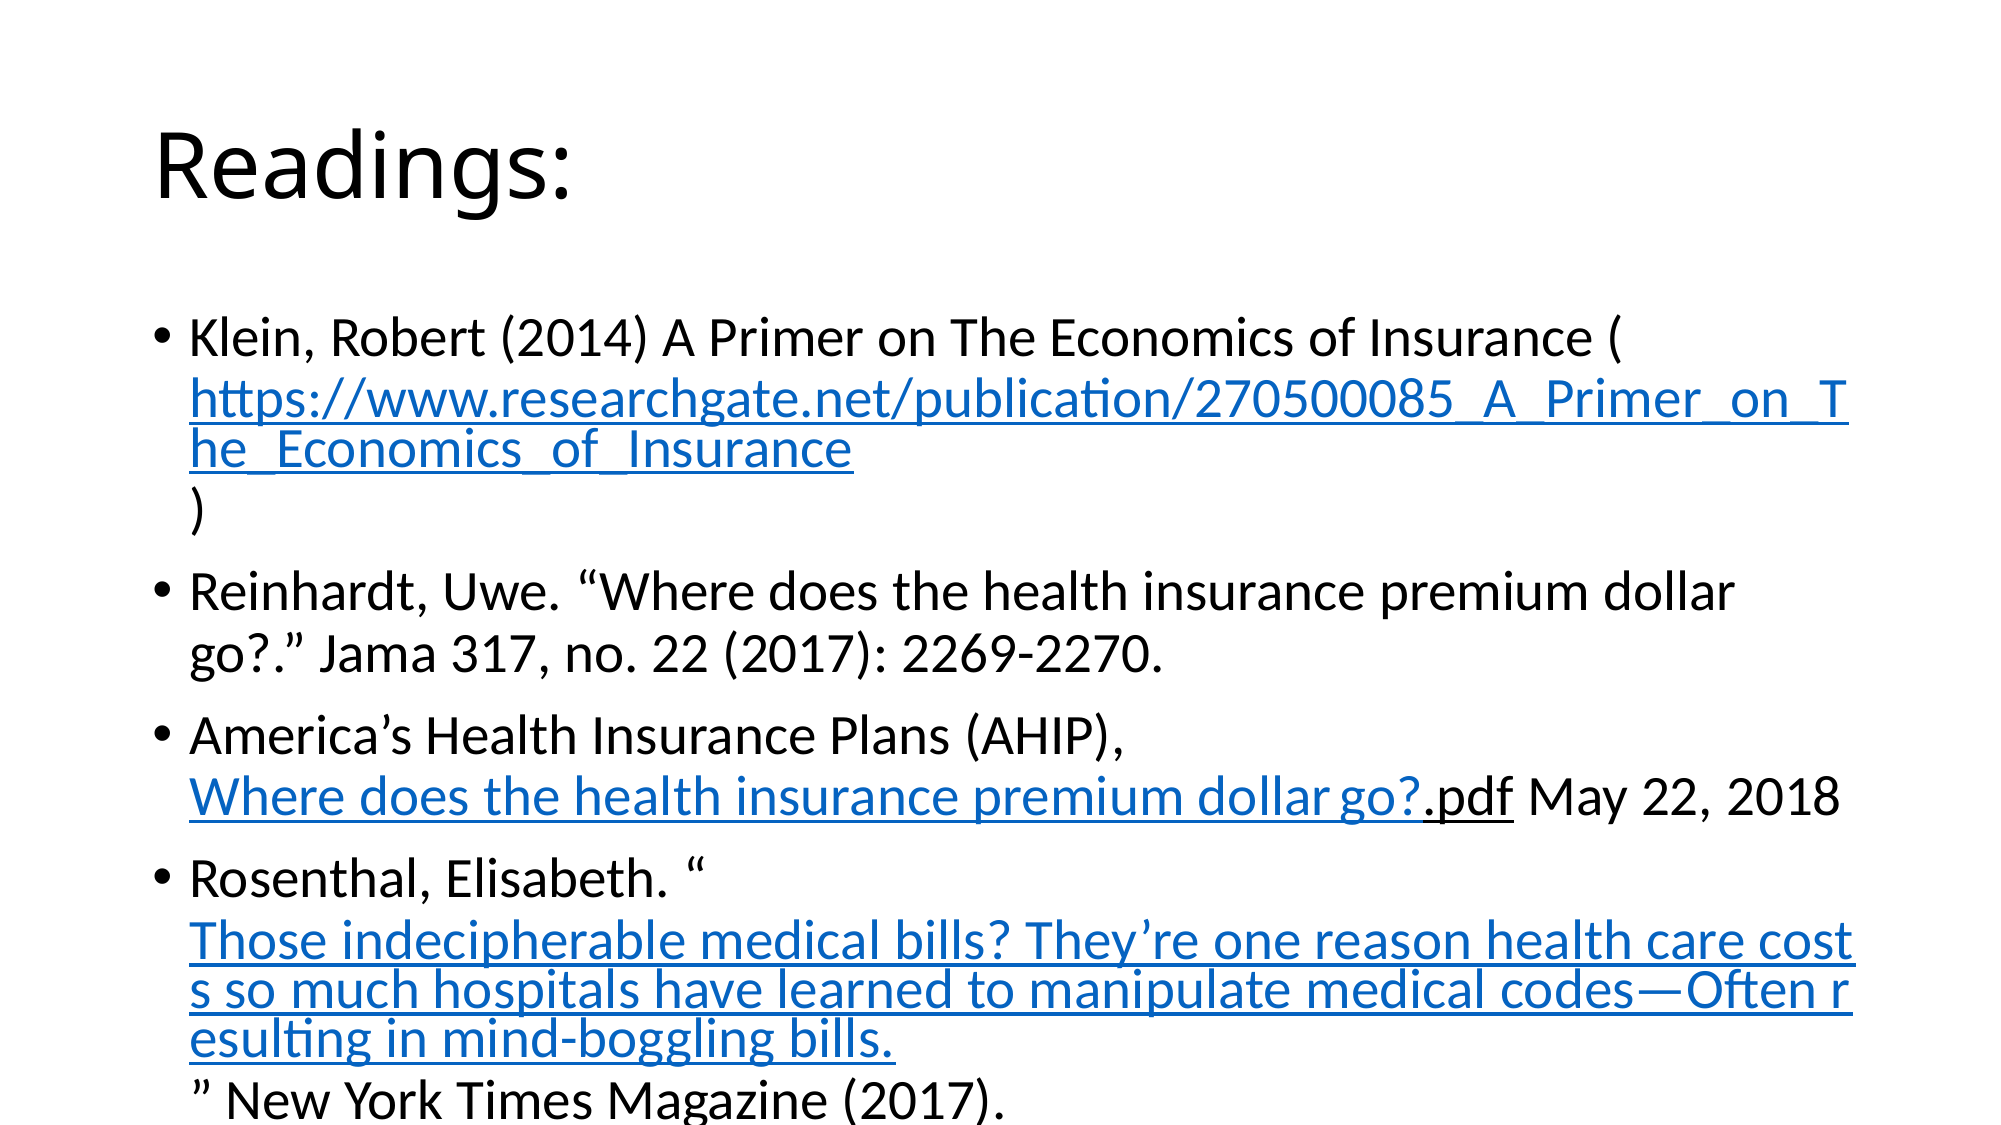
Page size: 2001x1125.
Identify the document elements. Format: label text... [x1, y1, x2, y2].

list Klein, Robert (2014) A Primer on The Economics of Insurance (https://www.researchgate.net/publication/270500085_A_Primer_on_The_Economics_of_Insurance) Reinhardt, Uwe. “Where does the health insurance premium dollar go?.” Jama 317, no. 22 (2017): 2269-2270. America’s Health Insurance Plans (AHIP), Where does the health insurance premium dollar go?.pdf May 22, 2018 Rosenthal, Elisabeth. “Those indecipherable medical bills? They’re one reason health care costs so much hospitals have learned to manipulate medical codes—Often resulting in mind-boggling bills.” New York Times Magazine (2017). [137, 299, 1863, 1014]
title Readings: [137, 59, 1863, 278]
